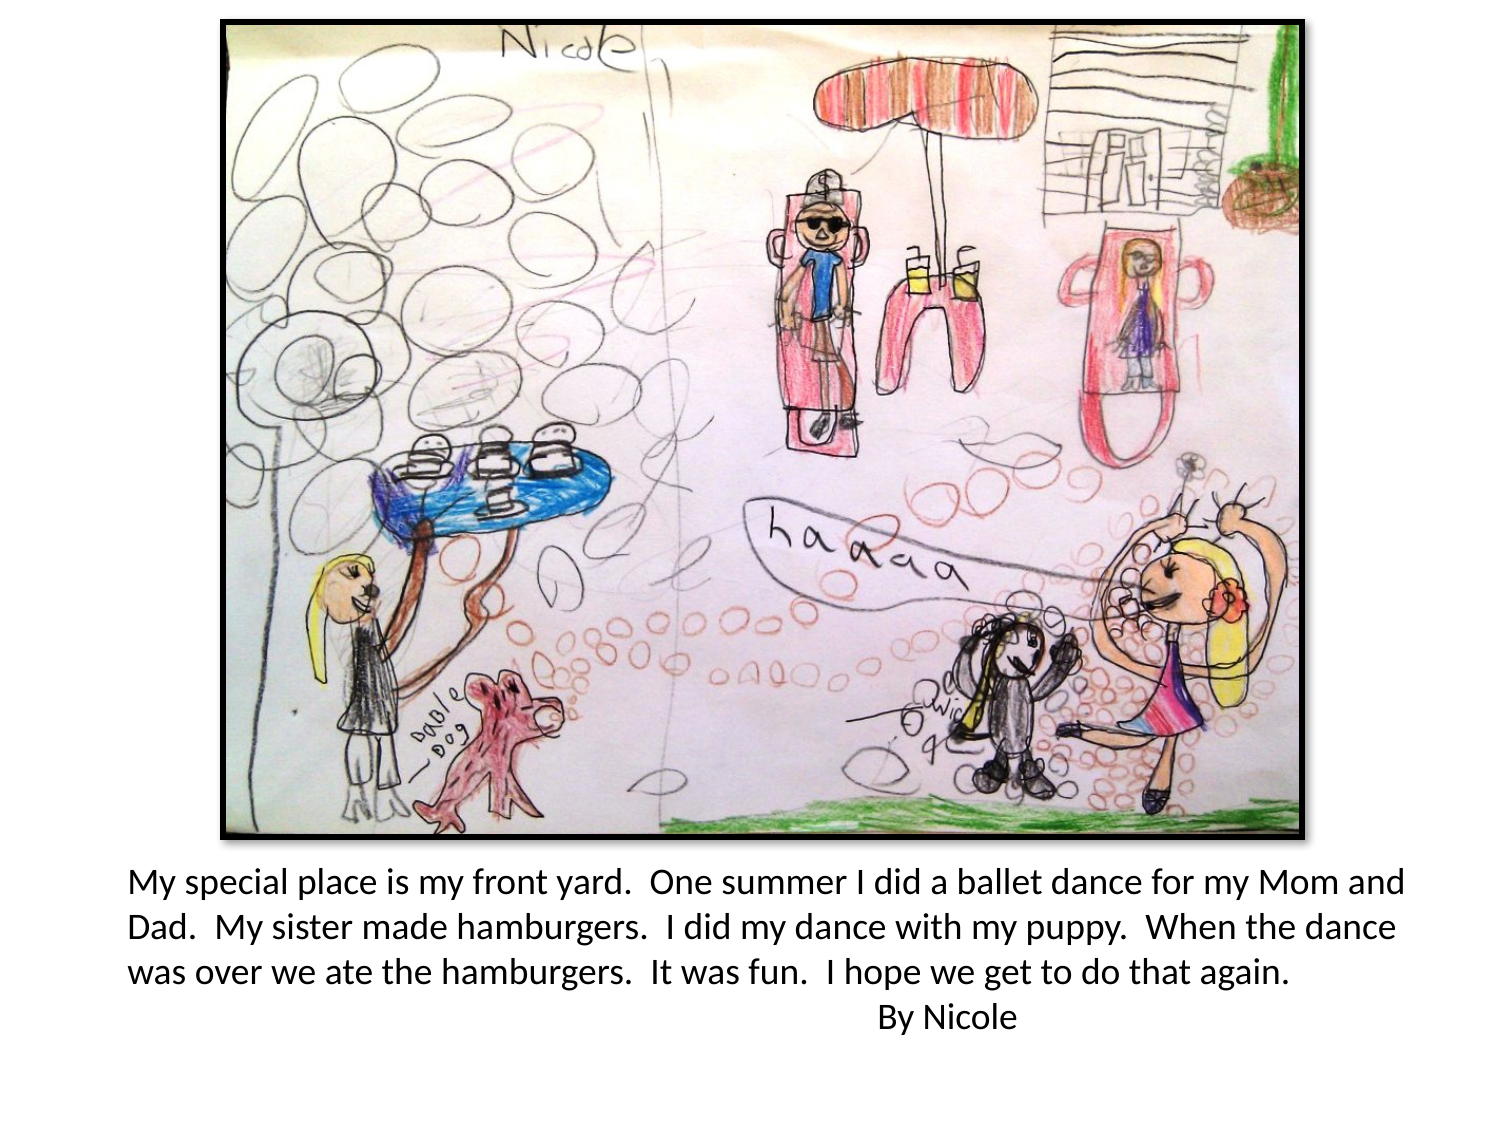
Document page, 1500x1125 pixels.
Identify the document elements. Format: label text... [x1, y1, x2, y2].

picture [225, 24, 1300, 835]
text_box My special place is my front yard. One summer I did a ballet dance for my Mom and Dad. My sister made hamburgers. I did my dance with my puppy. When the dance was over we ate the hamburgers. It was fun. I hope we get to do that again. By Nicole [112, 849, 1438, 1045]
